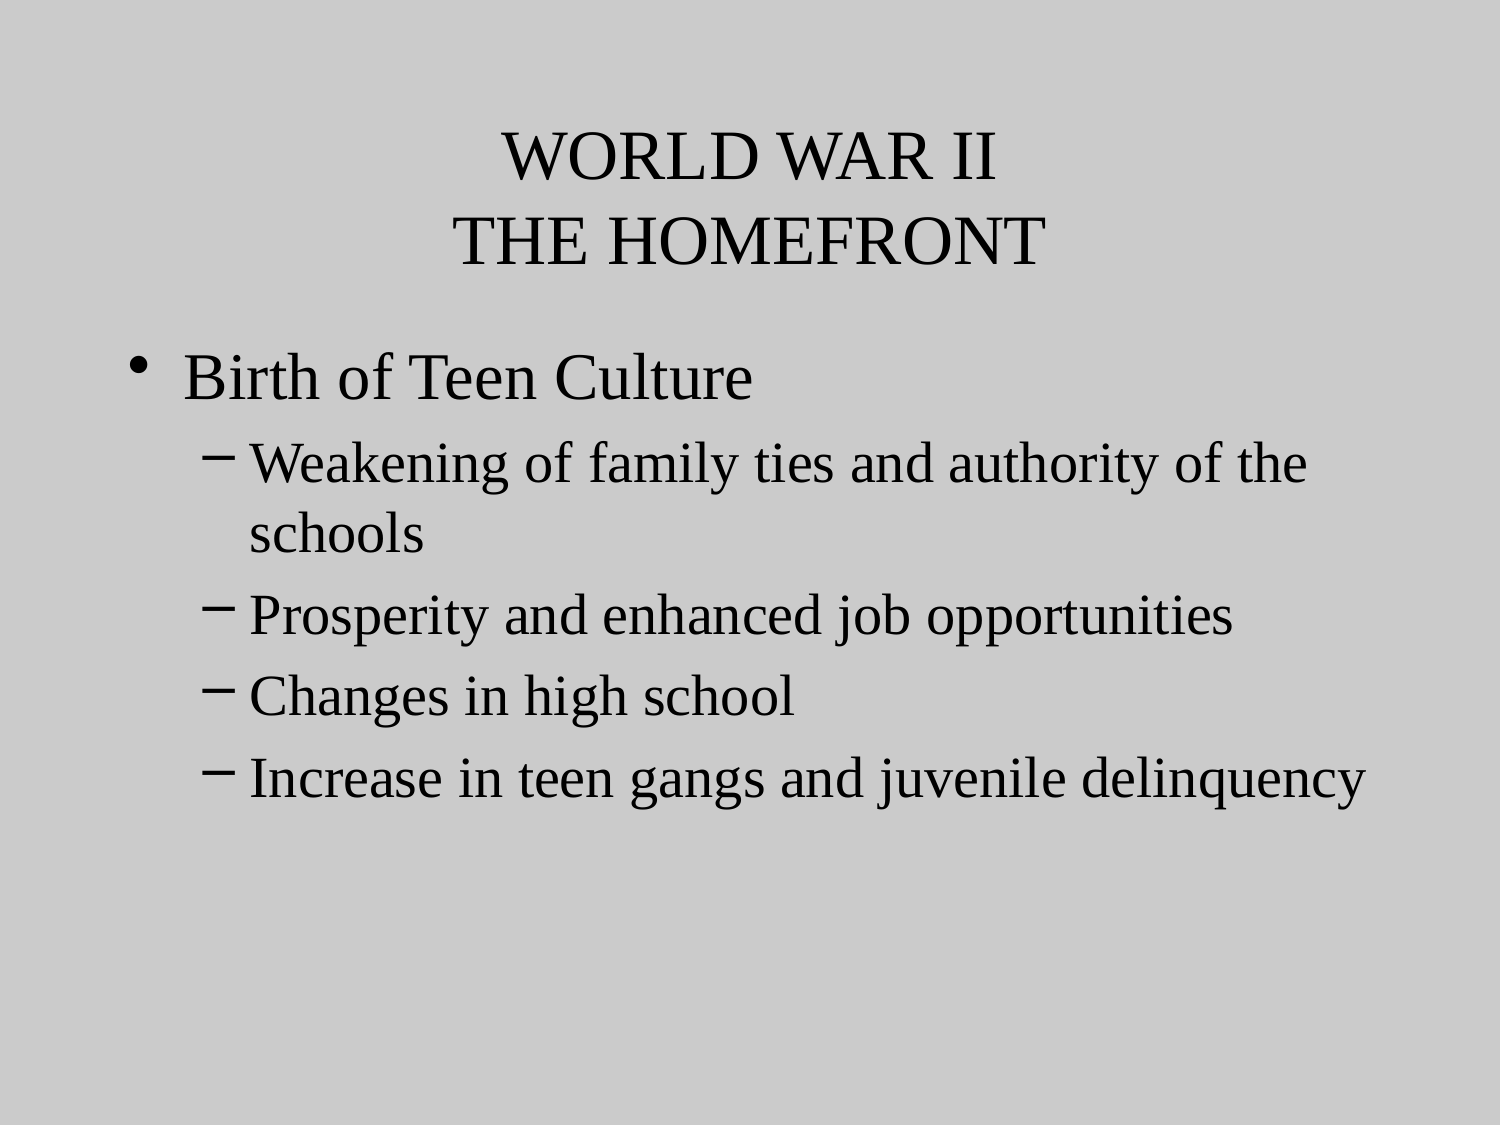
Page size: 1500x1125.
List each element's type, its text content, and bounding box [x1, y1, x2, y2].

title WORLD WAR II THE HOMEFRONT [112, 99, 1388, 288]
list Birth of Teen Culture Weakening of family ties and authority of the schools Prosperity and enhanced job opportunities Changes in high school Increase in teen gangs and juvenile delinquency [112, 324, 1388, 1001]
